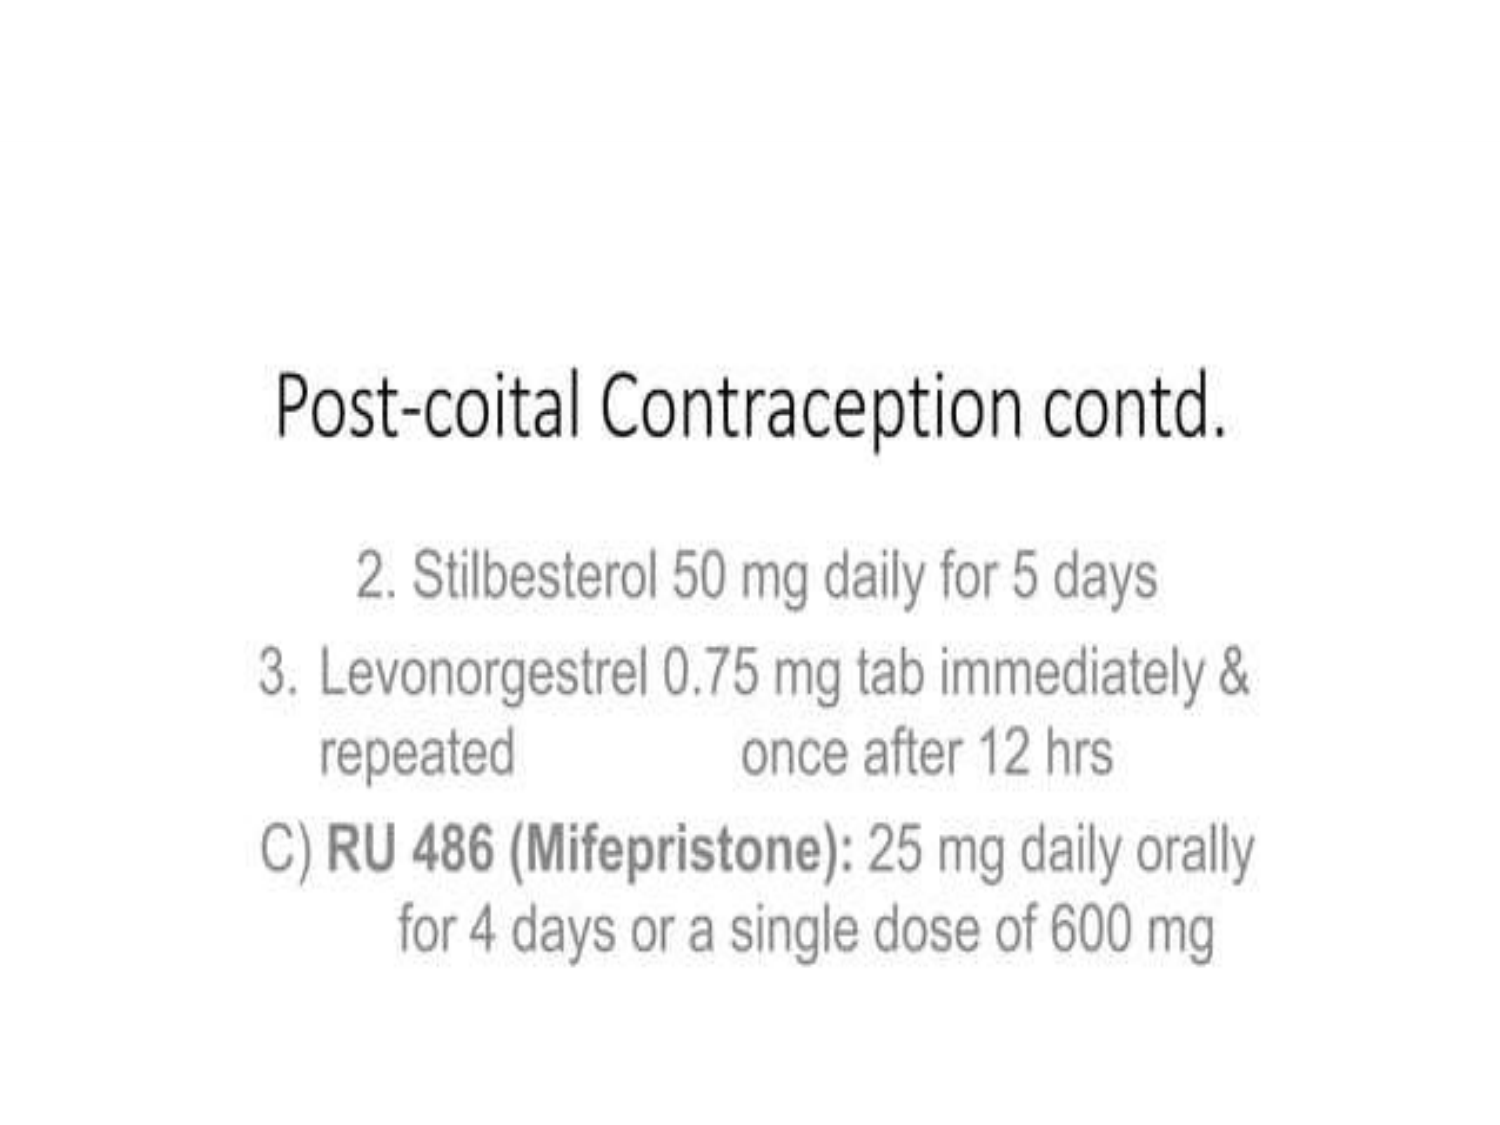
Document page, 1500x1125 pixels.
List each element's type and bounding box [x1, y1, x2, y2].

picture [0, 139, 1500, 1125]
